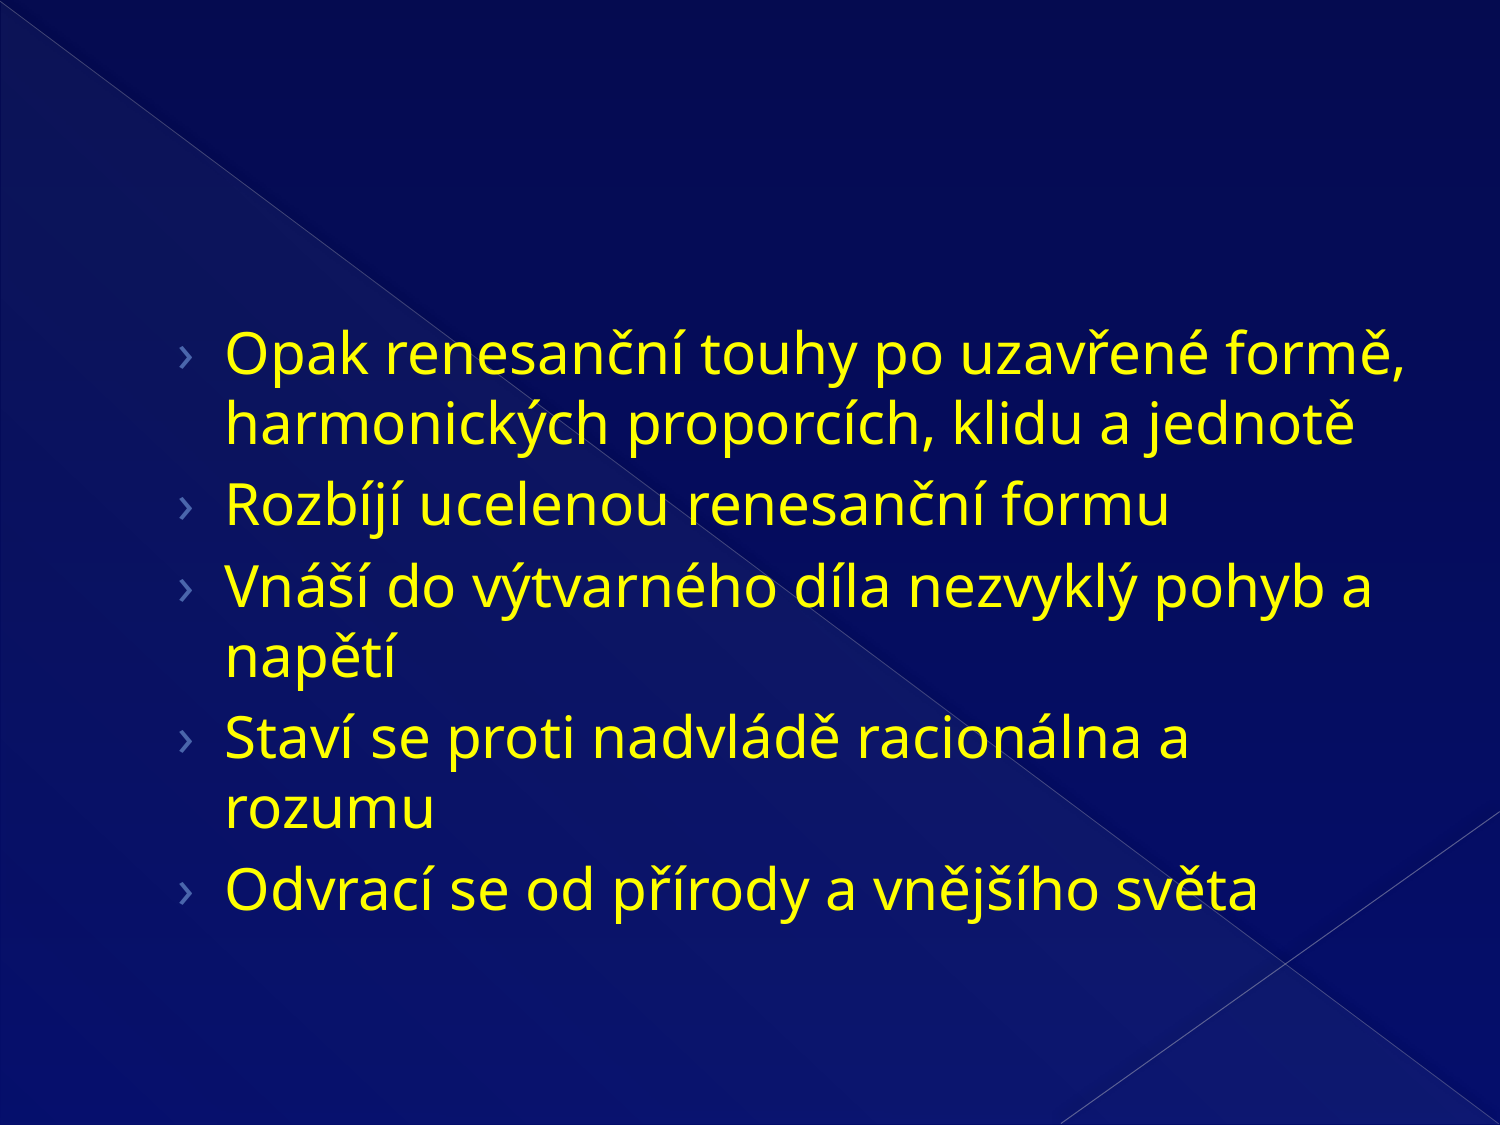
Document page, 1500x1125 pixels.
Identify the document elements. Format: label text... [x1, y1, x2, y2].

list Opak renesanční touhy po uzavřené formě, harmonických proporcích, klidu a jednotě Rozbíjí ucelenou renesanční formu Vnáší do výtvarného díla nezvyklý pohyb a napětí Staví se proti nadvládě racionálna a rozumu Odvrací se od přírody a vnějšího světa [75, 308, 1425, 1059]
